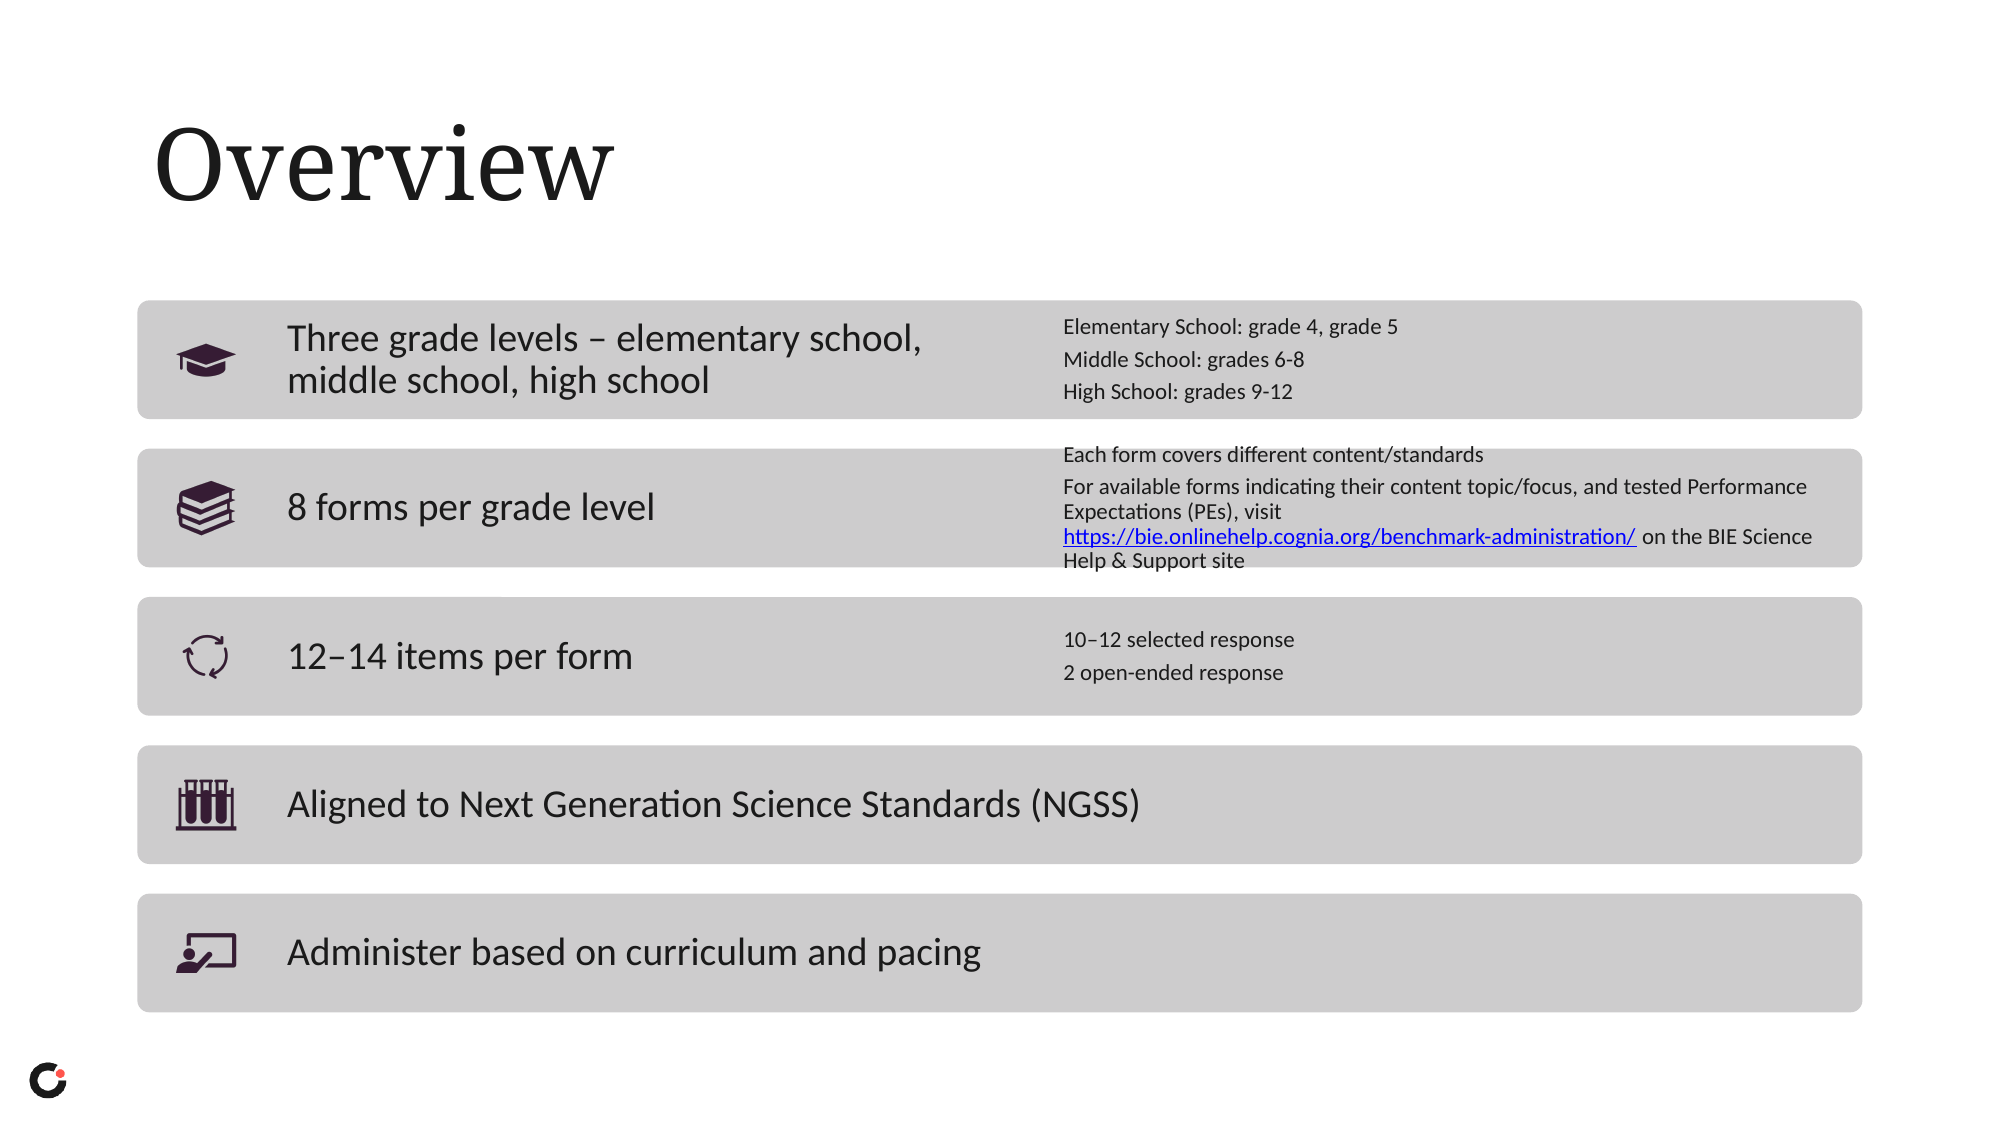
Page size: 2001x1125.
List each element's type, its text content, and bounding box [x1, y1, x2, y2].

title Overview [137, 59, 1863, 278]
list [137, 299, 1863, 1014]
picture [28, 1061, 67, 1099]
